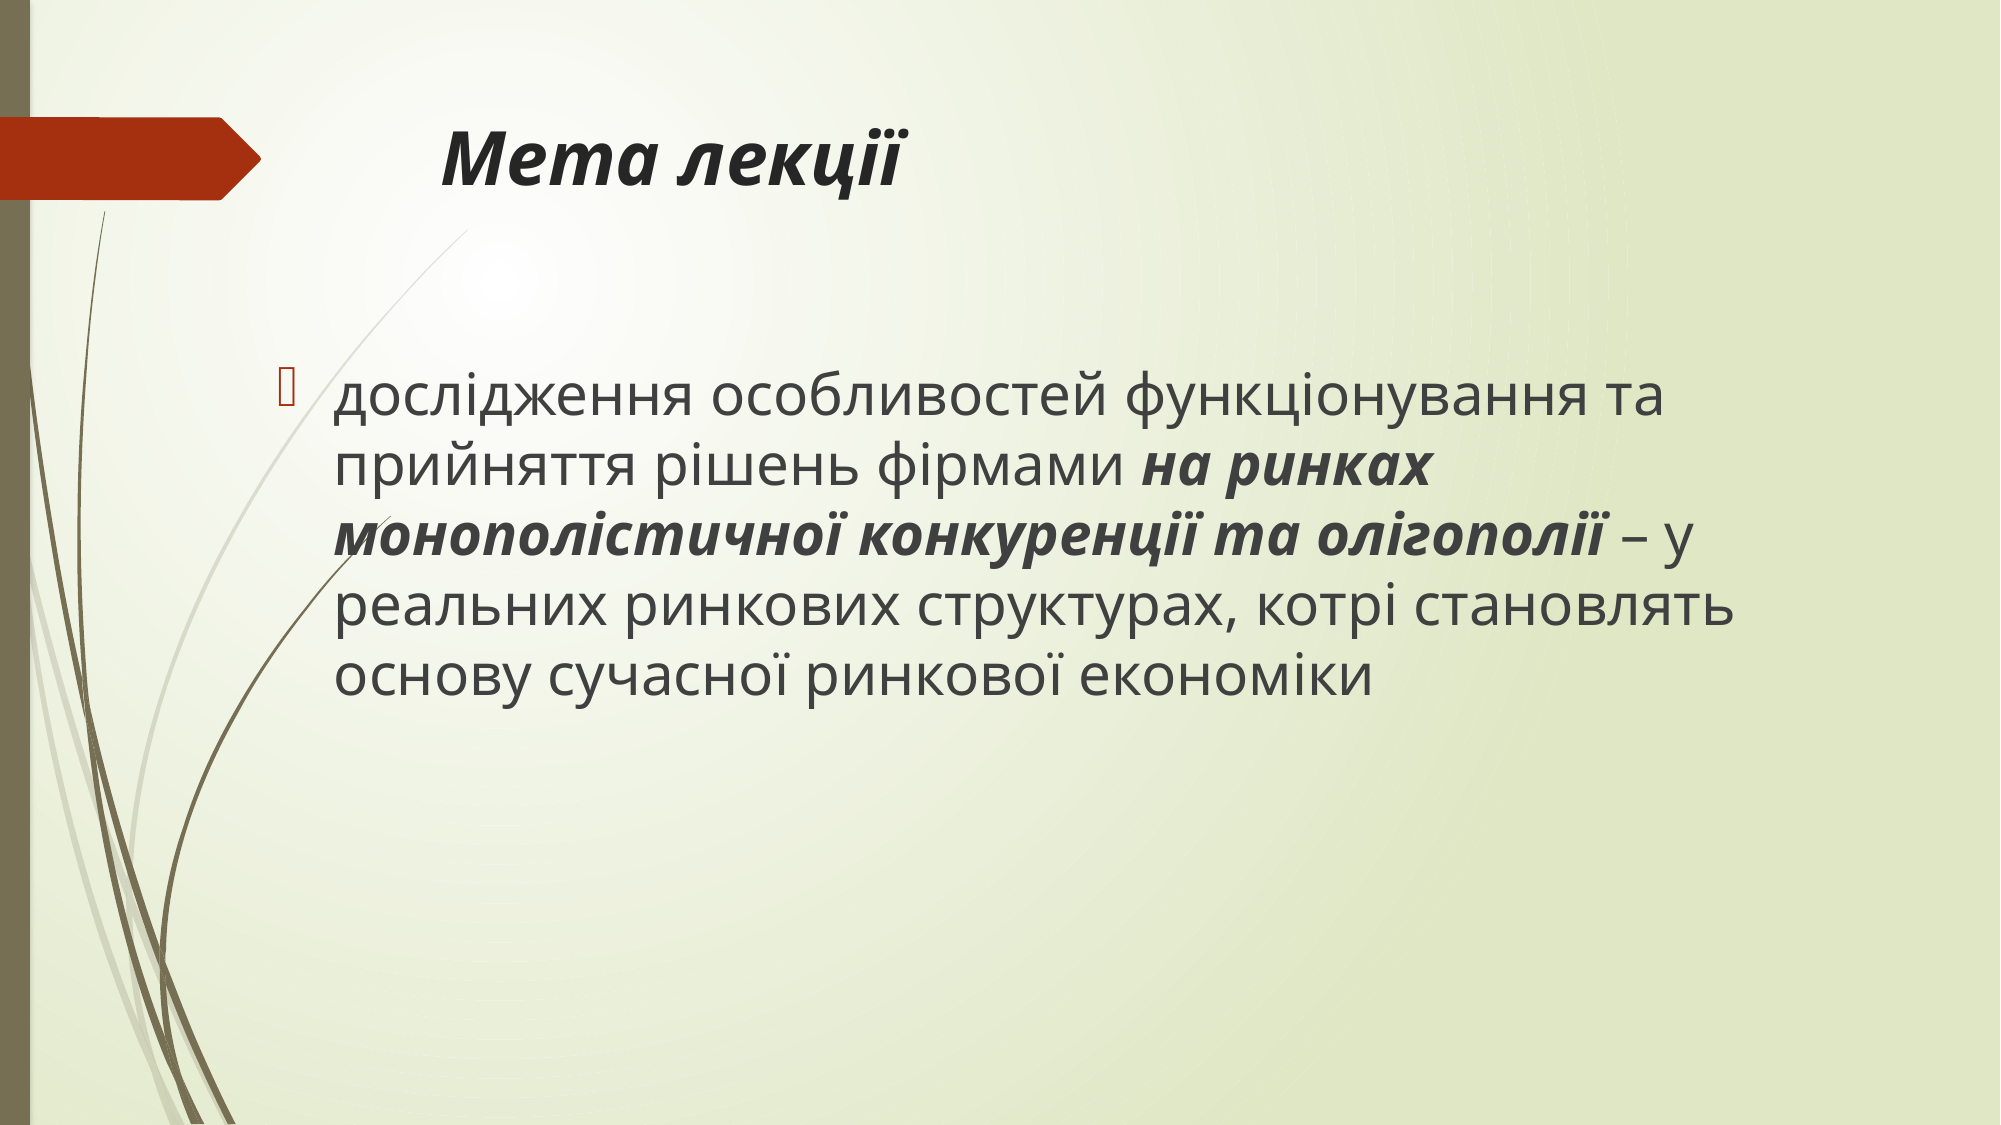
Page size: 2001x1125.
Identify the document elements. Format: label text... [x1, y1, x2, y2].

list дослідження особливостей функціонування та прийняття рішень фірмами на ринках монополістичної конкуренції та олігополії – у реальних ринкових структурах, котрі становлять основу сучасної ринкової економіки [262, 350, 1888, 970]
title Мета лекції [425, 102, 1888, 313]
